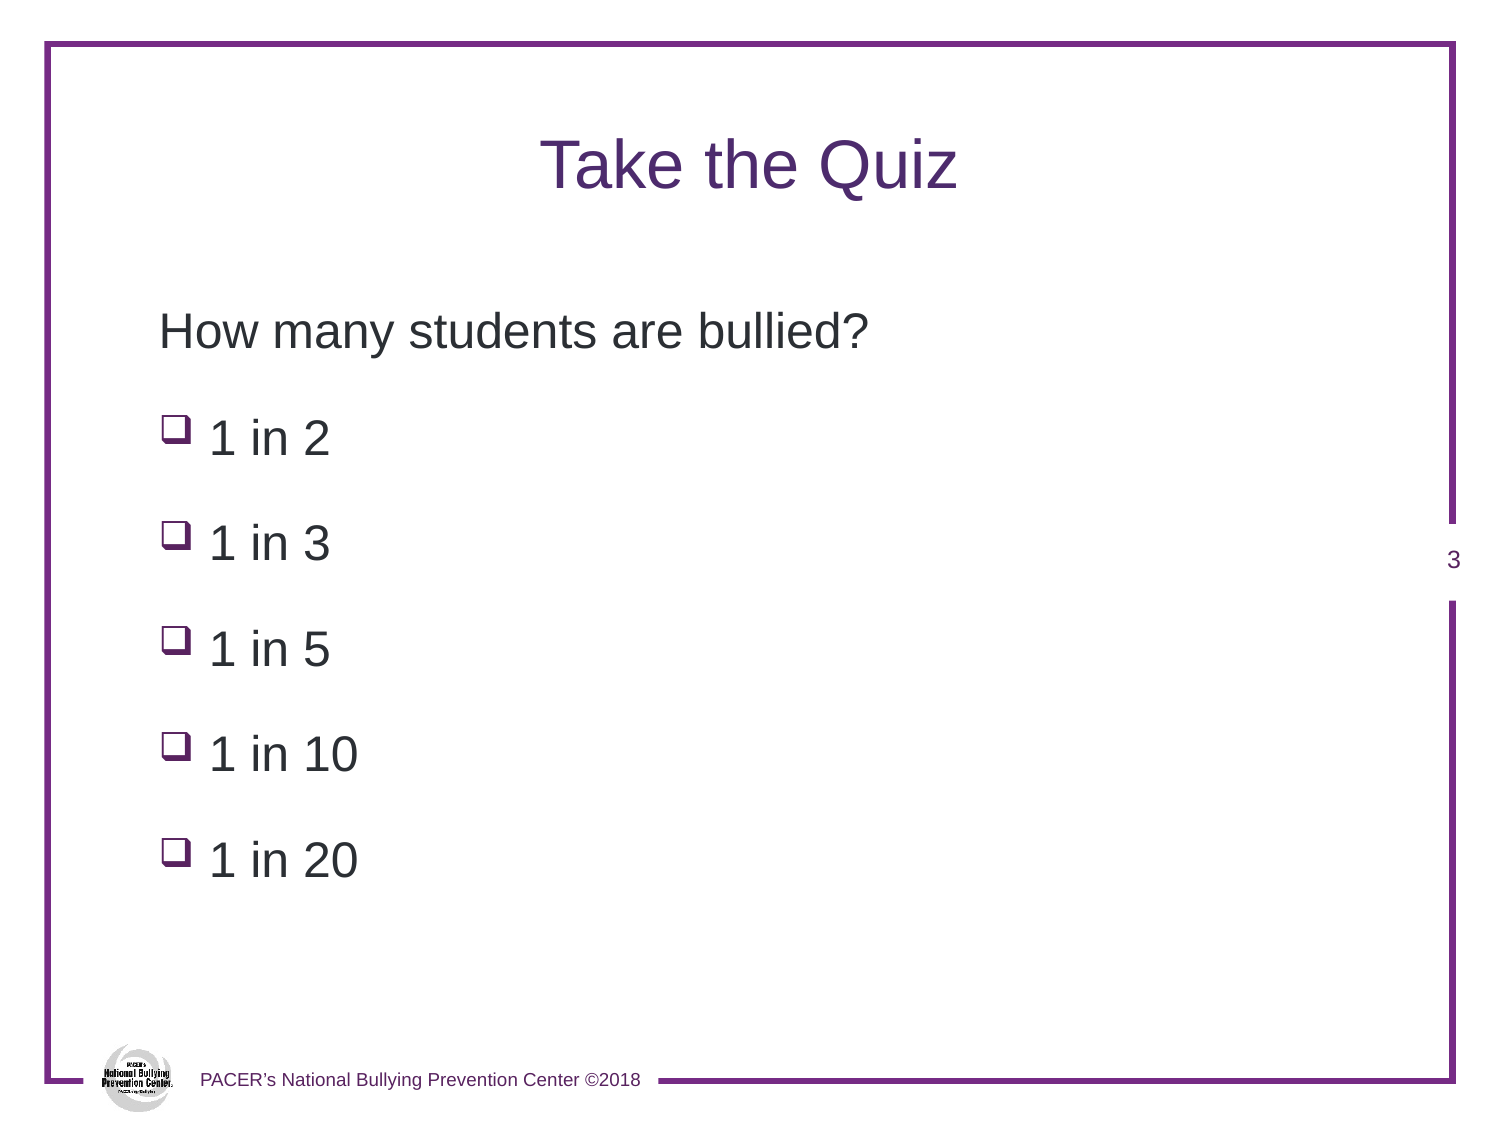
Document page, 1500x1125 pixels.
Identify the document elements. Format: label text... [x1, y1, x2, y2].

picture [102, 1044, 173, 1112]
list How many students are bullied? 1 in 2 1 in 3 1 in 5 1 in 10 1 in 20 [143, 297, 1357, 1012]
slide_number 2 [1404, 519, 1500, 597]
footer PACER’s National Bullying Prevention Center ©2018 [185, 1049, 974, 1110]
title Take the Quiz [103, 121, 1397, 272]
